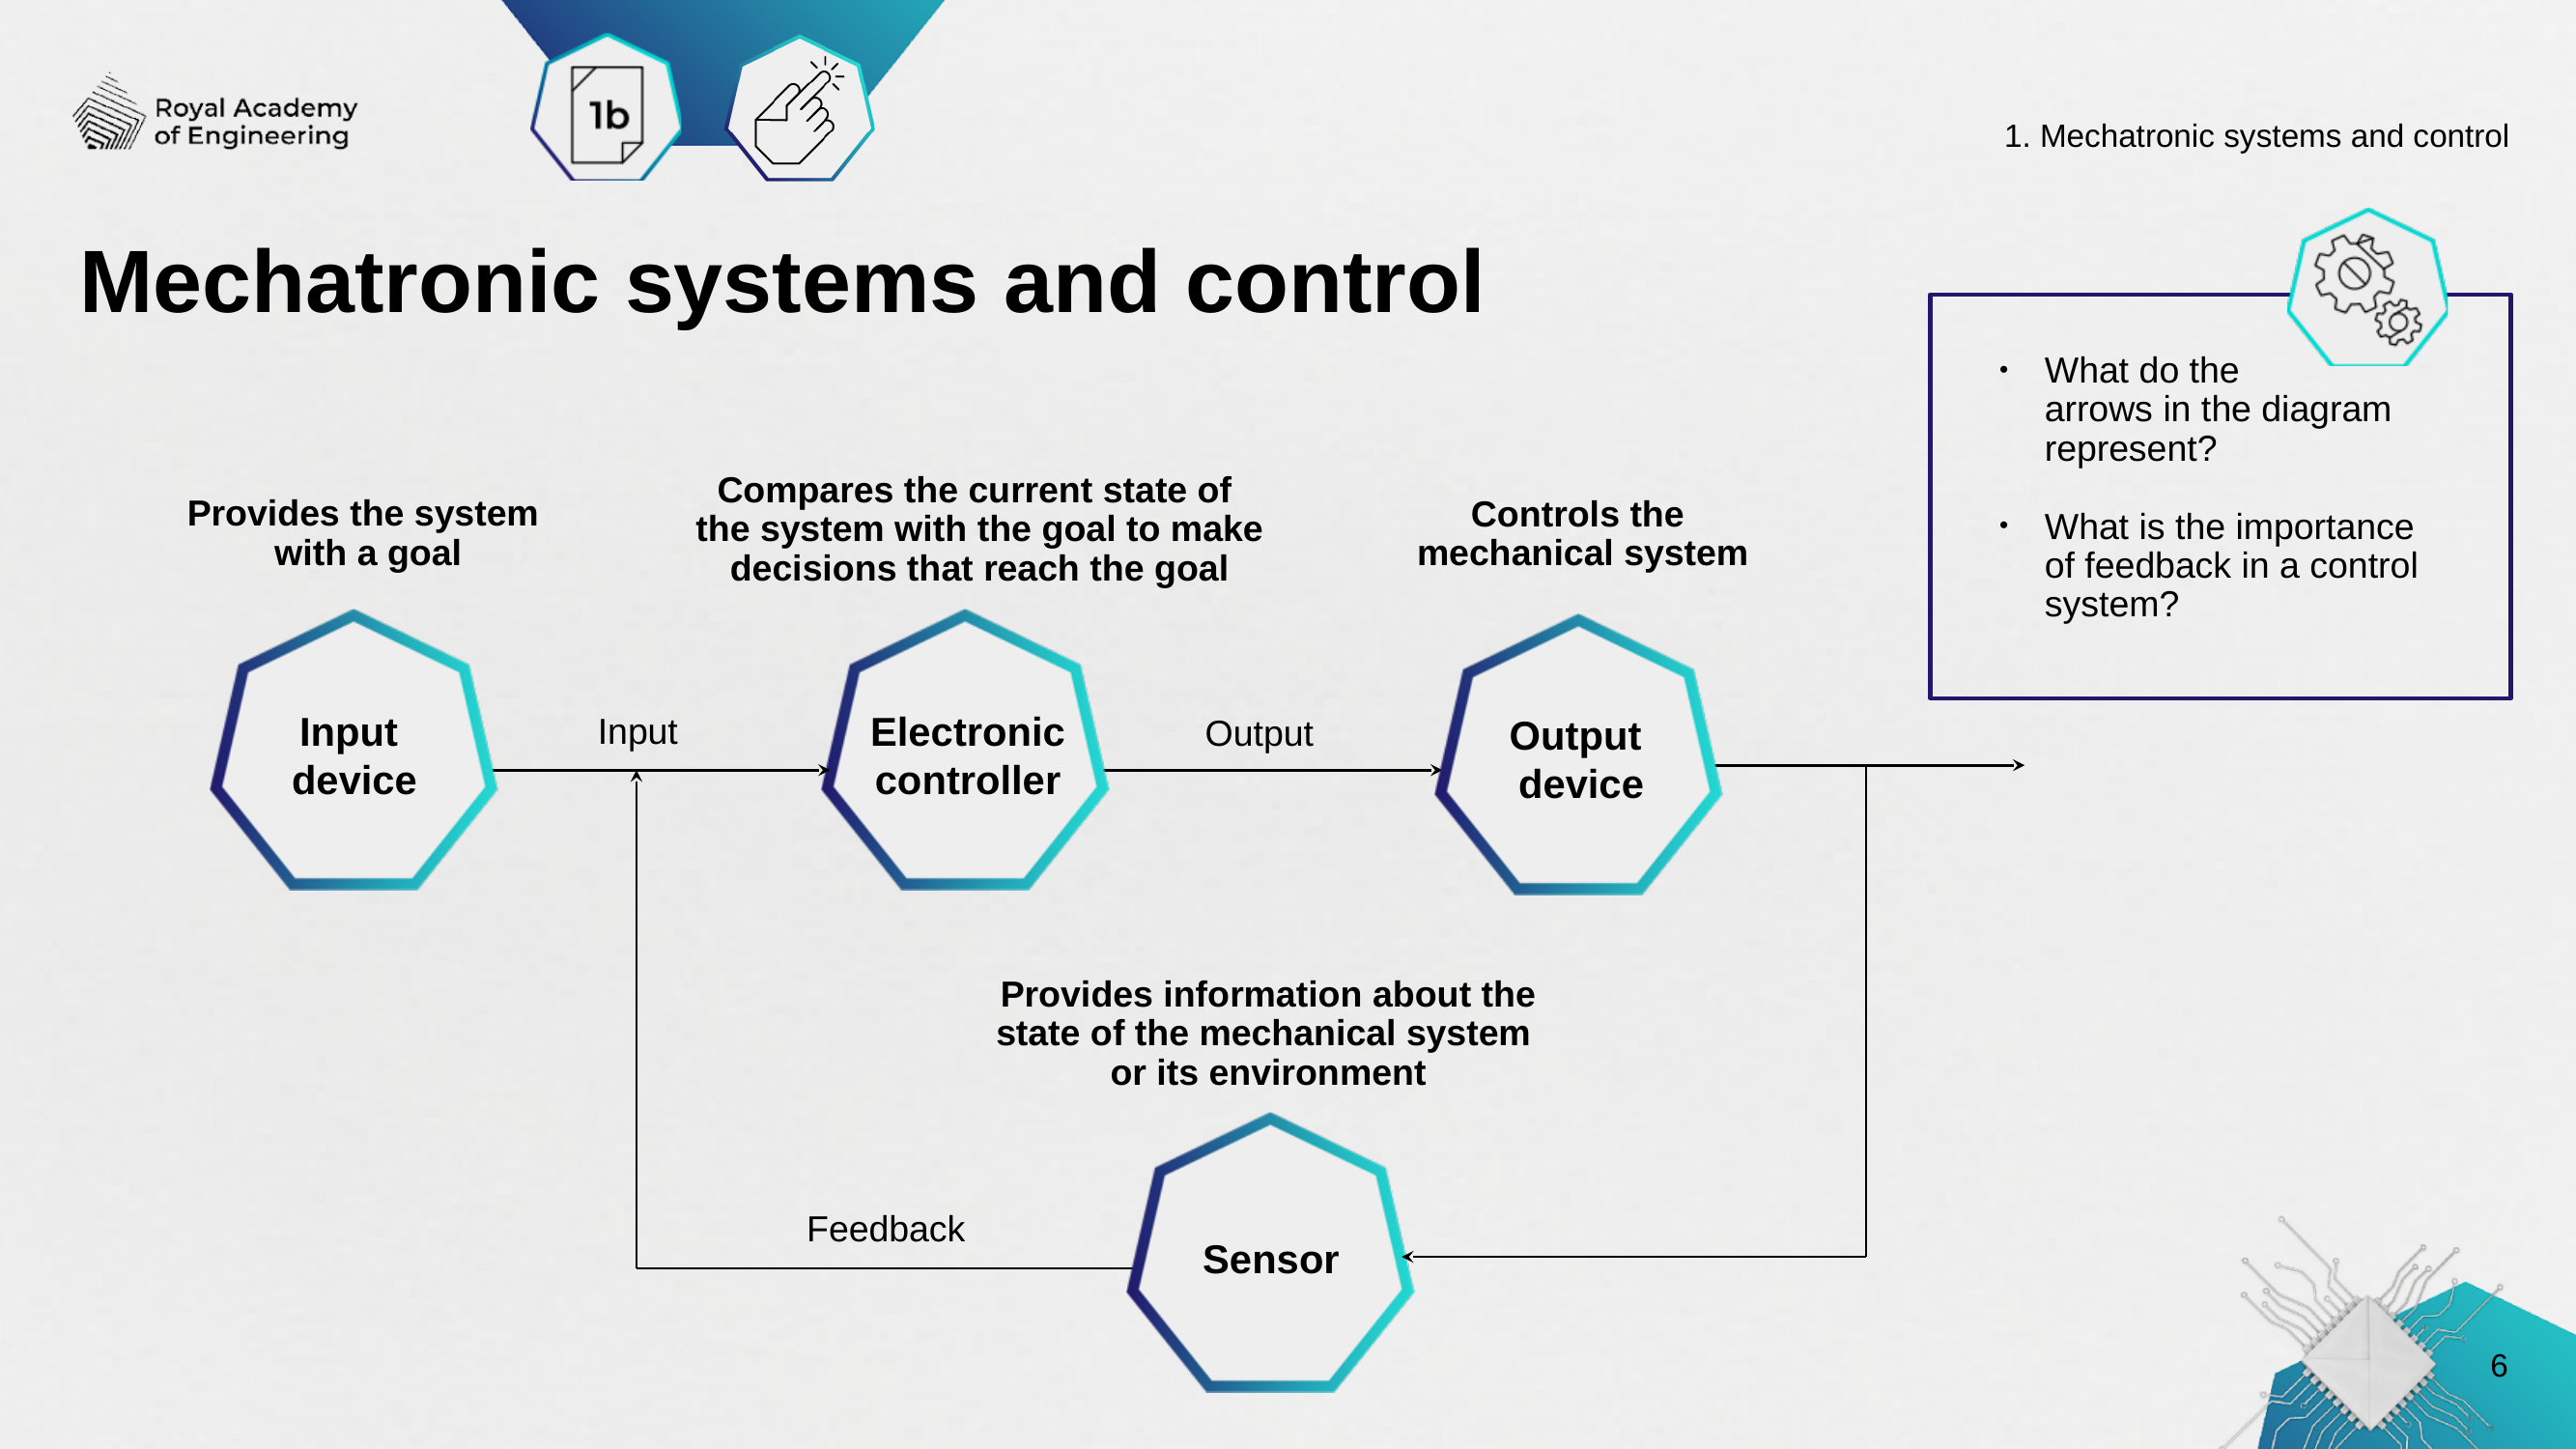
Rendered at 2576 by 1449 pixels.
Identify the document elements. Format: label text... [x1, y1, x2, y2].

text_box Compares the current state of the system with the goal to make decisions that reach the goal [676, 464, 1284, 595]
text_box Input [530, 700, 723, 759]
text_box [174, 609, 513, 891]
text_box Feedback [764, 1198, 986, 1257]
text_box What do the arrows in the diagram represent? What is the importance of feedback in a control system? [1930, 294, 2511, 698]
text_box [787, 609, 1126, 891]
text_box 6 [2422, 1345, 2508, 1423]
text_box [1090, 1112, 1429, 1394]
text_box Output [1151, 702, 1345, 761]
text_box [1401, 613, 1740, 895]
title Mechatronic systems and control [65, 229, 2281, 345]
text_box Provides information about the state of the mechanical system or its environment [965, 968, 1572, 1099]
text_box Provides the system with a goal [65, 487, 672, 577]
text_box Controls the mechanical system [1279, 488, 1886, 577]
text_box 1. Mechatronic systems and control [1371, 107, 2526, 185]
picture [0, 0, 2576, 1449]
